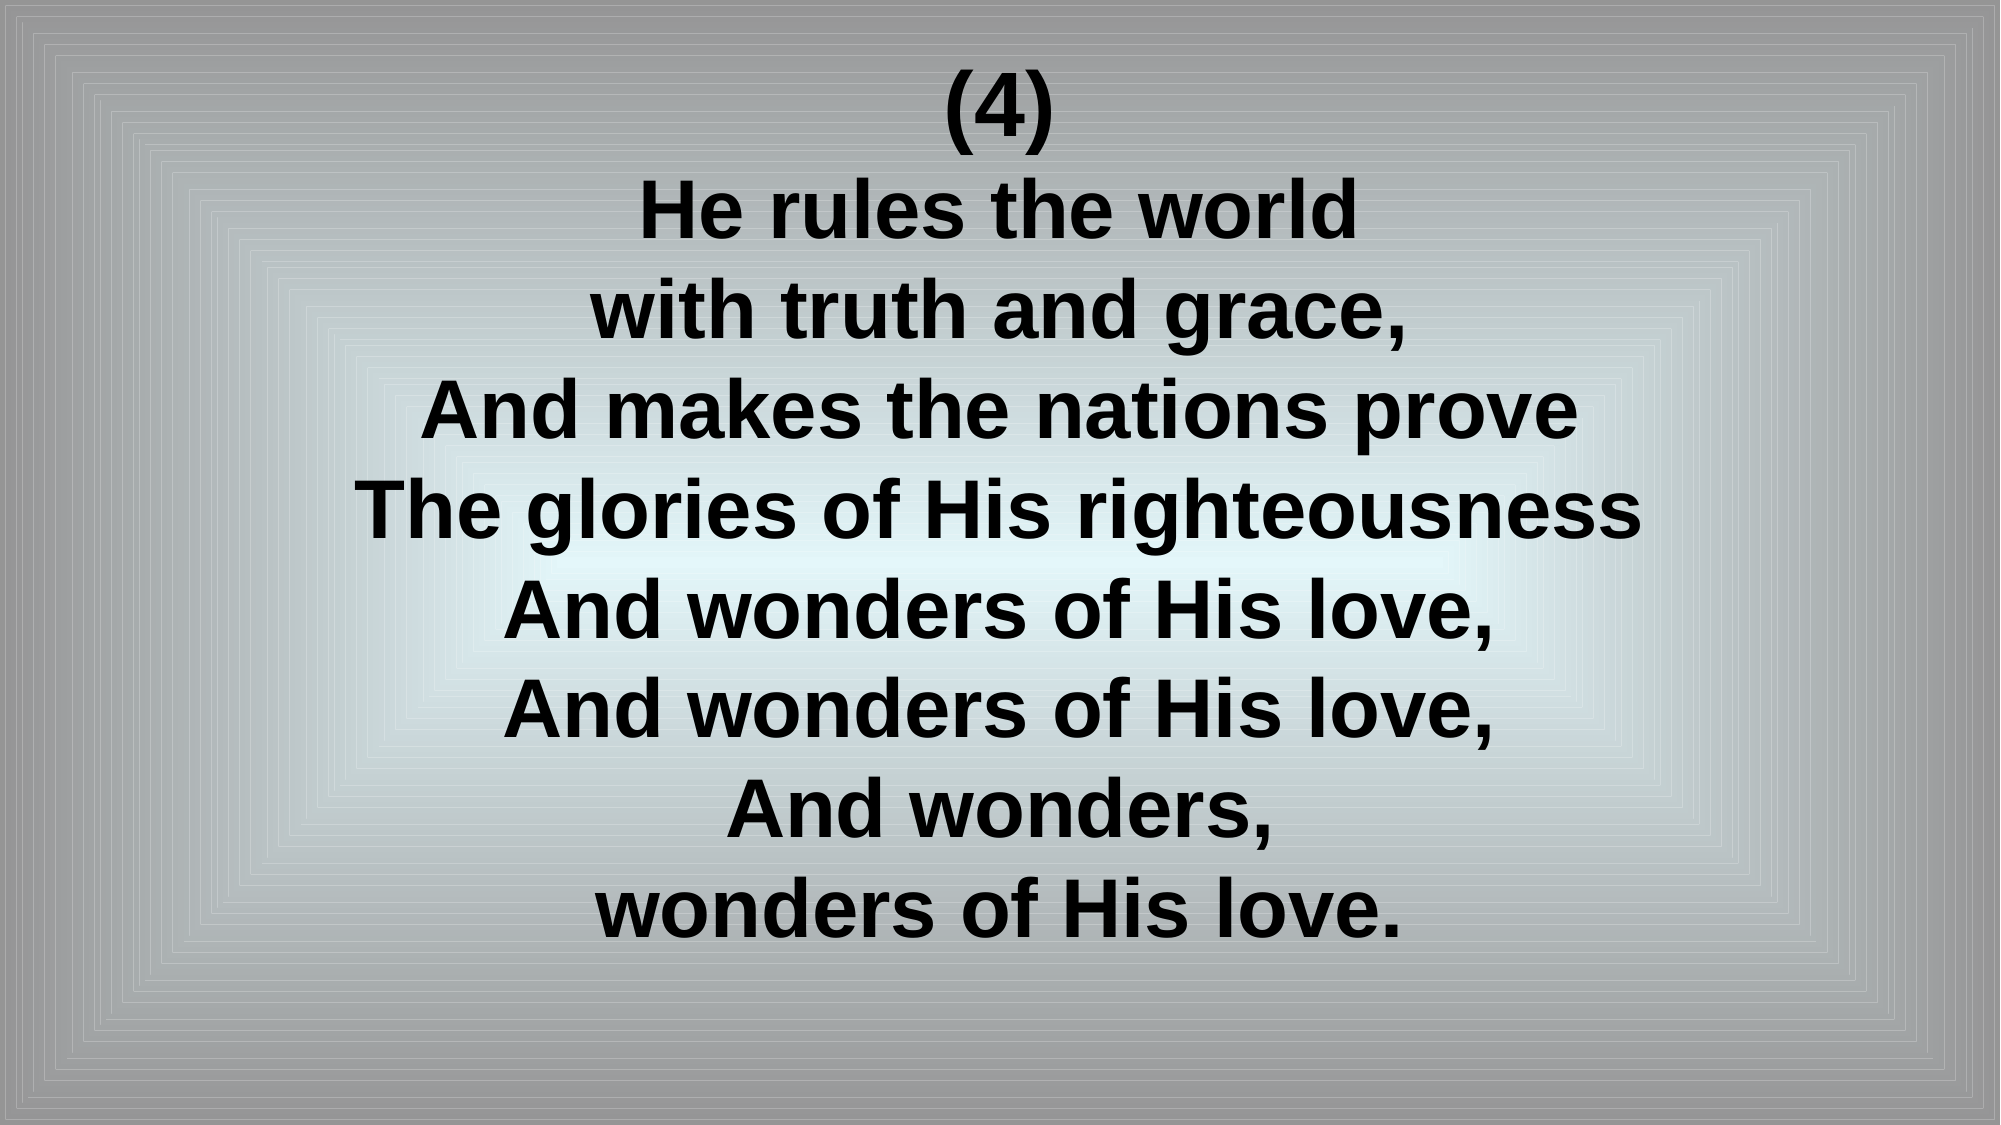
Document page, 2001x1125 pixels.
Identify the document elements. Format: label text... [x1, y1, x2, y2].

text_box (4) He rules the world with truth and grace, And makes the nations prove The glories of His righteousness And wonders of His love, And wonders of His love, And wonders, wonders of His love. [249, 37, 1750, 962]
